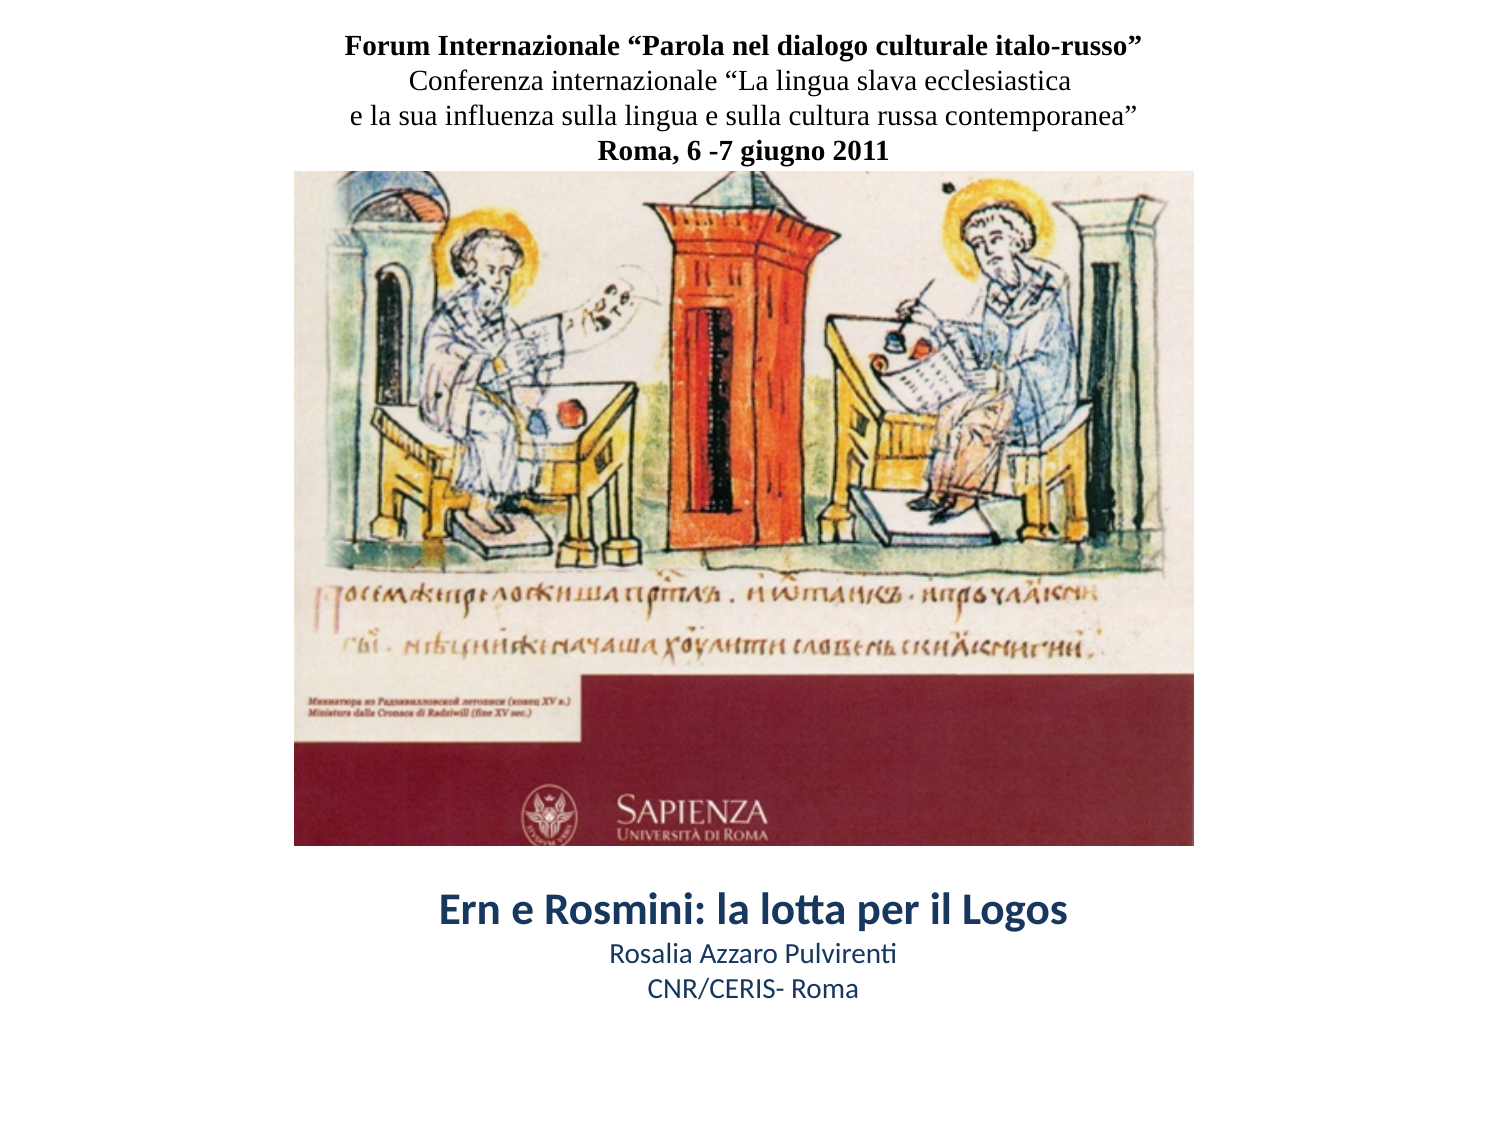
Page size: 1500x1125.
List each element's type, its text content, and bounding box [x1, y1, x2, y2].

title Ern e Rosmini: la lotta per il Logos Rosalia Azzaro Pulvirenti CNR/CERIS- Roma [312, 869, 1194, 1012]
list Forum Internazionale “Parola nel dialogo culturale italo-russo” Conferenza internazionale “La lingua slava ecclesiastica e la sua influenza sulla lingua e sulla cultura russa contemporanea” Roma, 6 -7 giugno 2011 [294, 19, 1194, 152]
picture [293, 170, 1195, 847]
